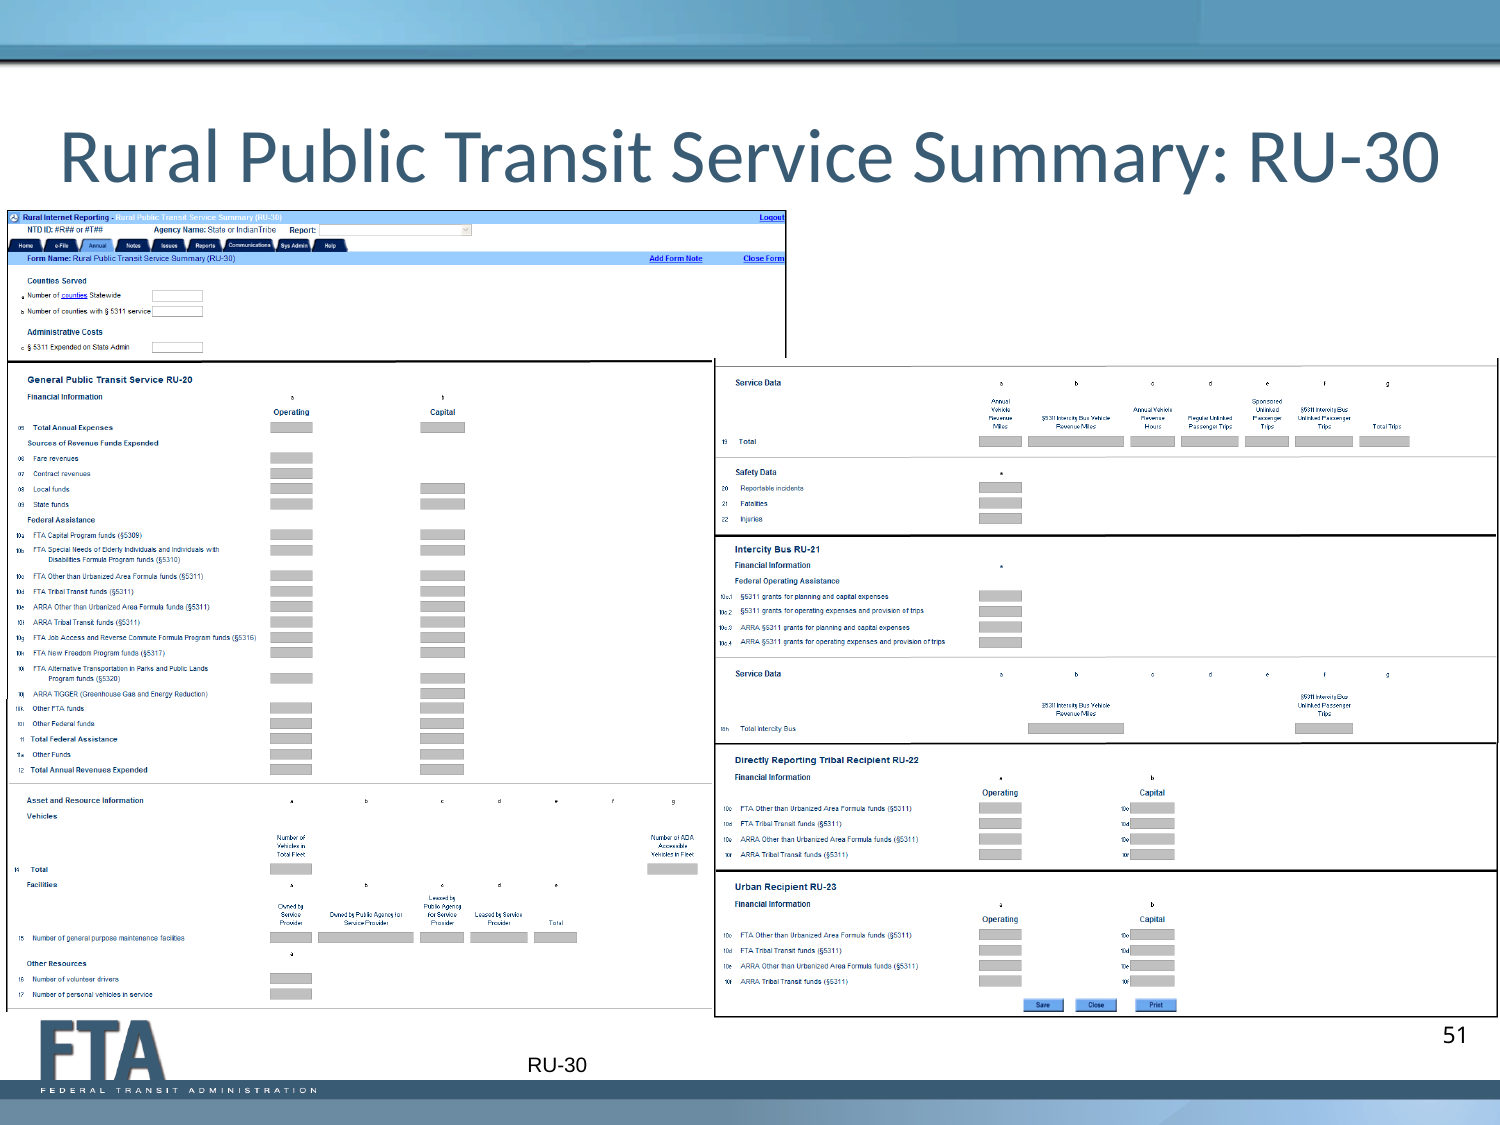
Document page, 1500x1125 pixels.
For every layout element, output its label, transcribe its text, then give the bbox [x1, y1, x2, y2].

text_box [4, 209, 788, 1012]
text_box RU-30 [512, 1044, 988, 1105]
slide_number 51 [1427, 1027, 1492, 1073]
title Rural Public Transit Service Summary: RU-30 [24, 71, 1478, 233]
picture [0, 358, 1500, 1125]
picture [0, 0, 1500, 72]
